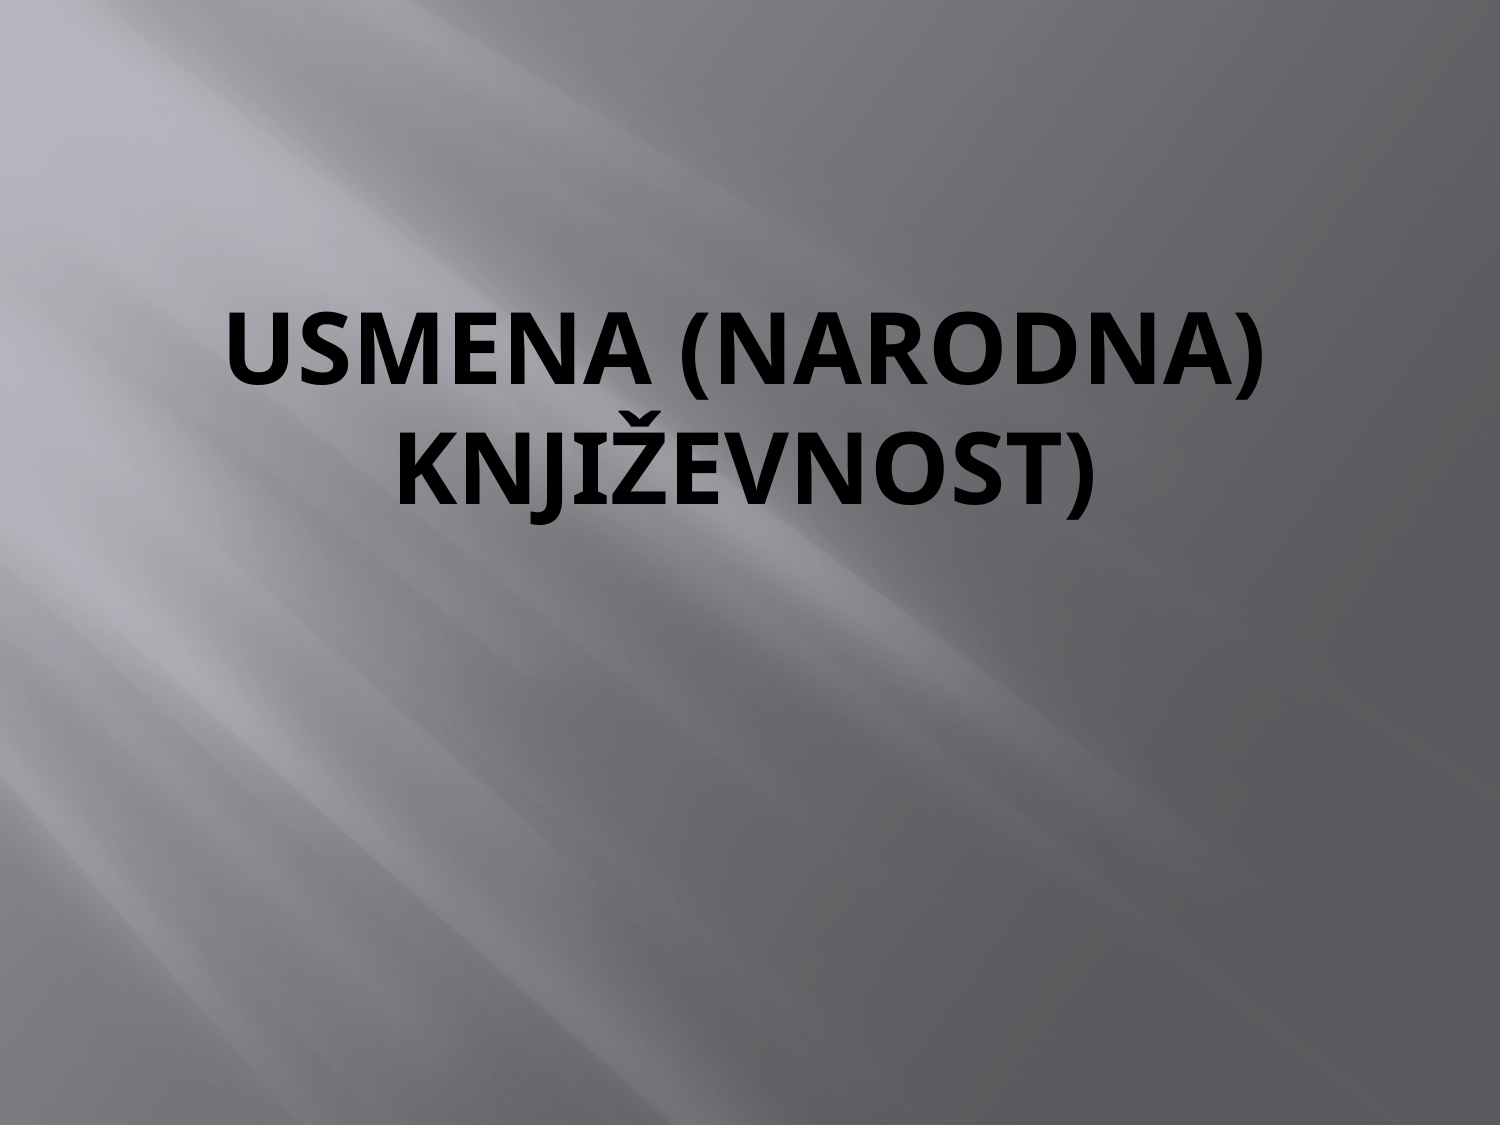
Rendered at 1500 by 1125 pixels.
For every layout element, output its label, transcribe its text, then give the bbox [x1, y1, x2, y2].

subtitle [225, 546, 1275, 834]
title Usmena (narodna) književnost) [69, 224, 1420, 525]
